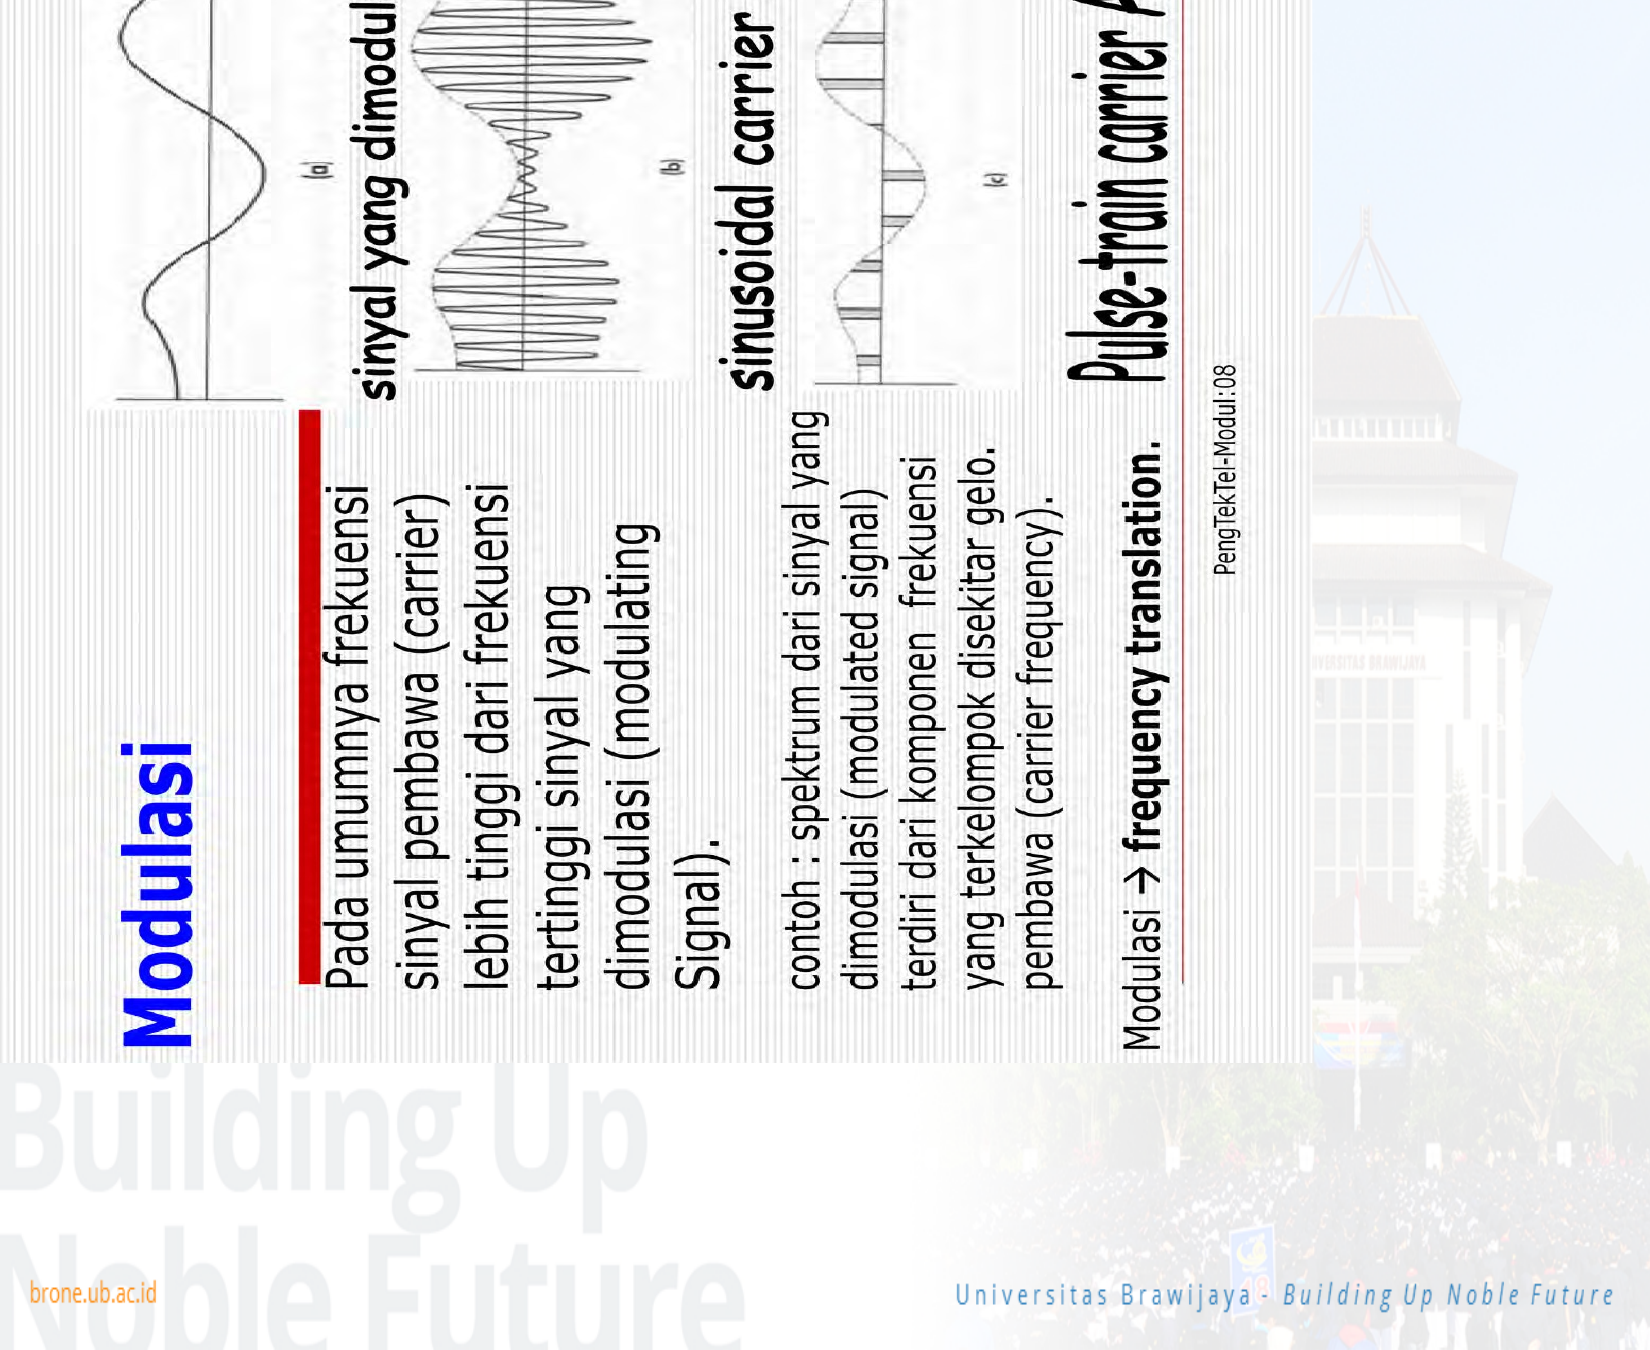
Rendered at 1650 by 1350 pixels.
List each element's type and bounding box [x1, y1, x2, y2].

text_box [0, 0, 1313, 1063]
picture [0, 0, 1650, 1350]
